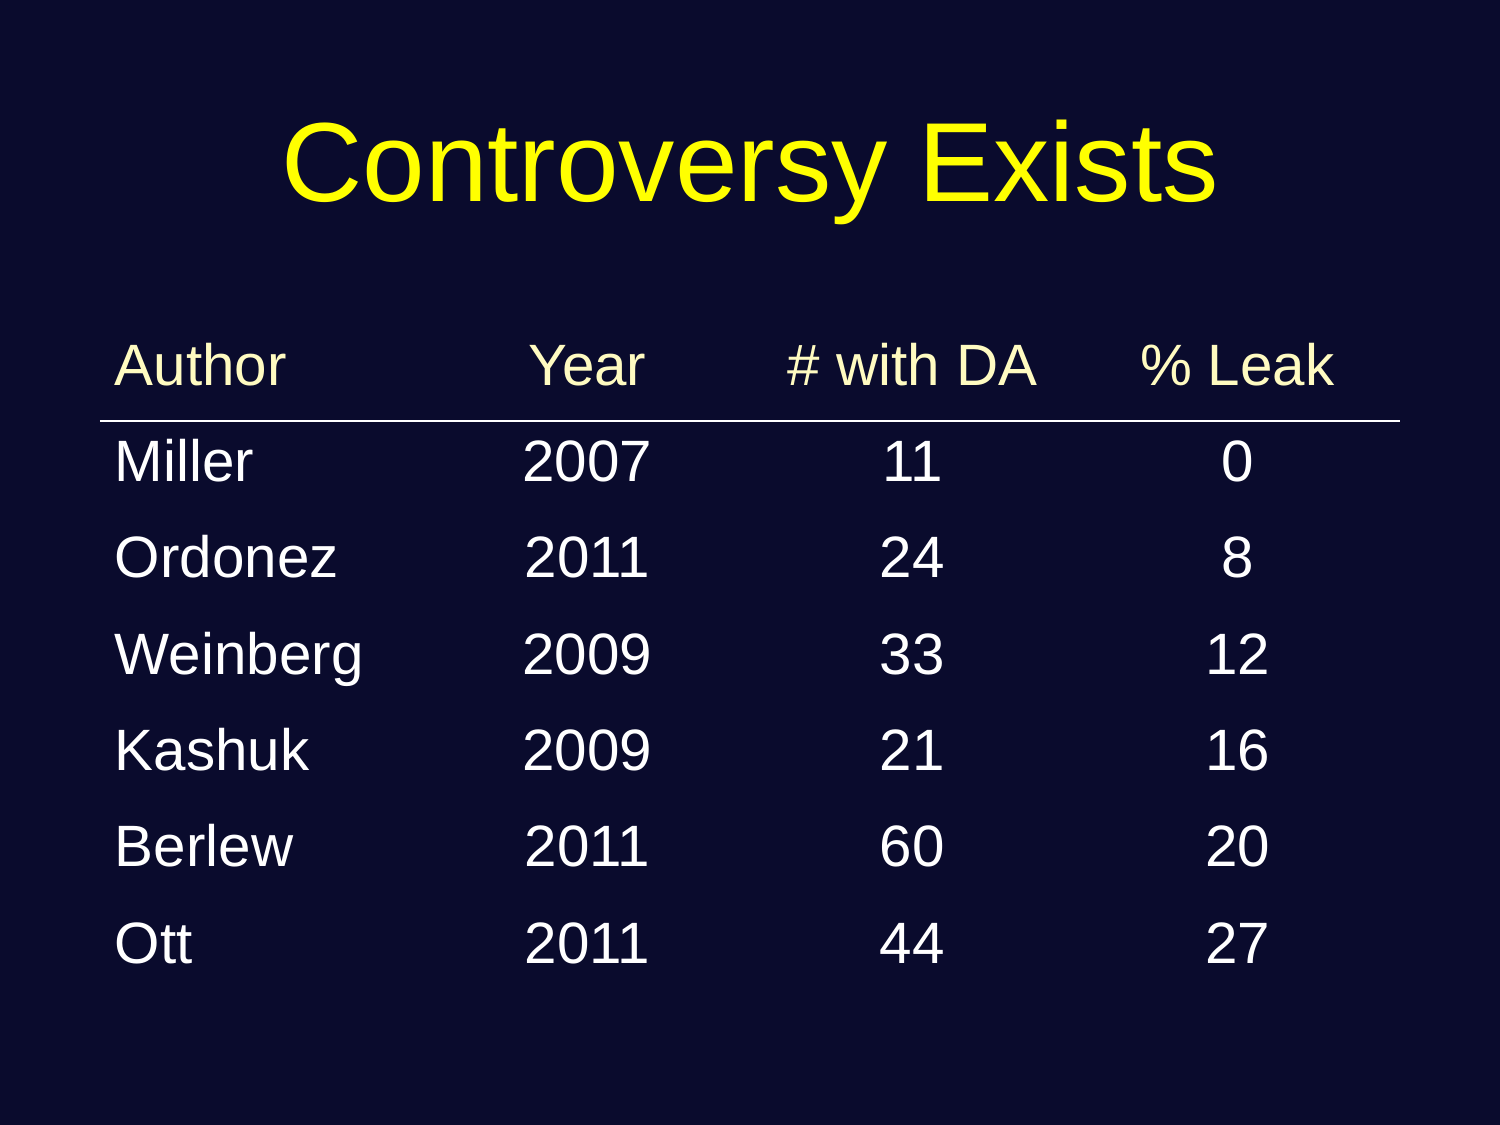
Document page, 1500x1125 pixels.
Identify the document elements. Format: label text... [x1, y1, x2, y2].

table_cell 27 [1075, 903, 1400, 999]
table_cell 44 [750, 903, 1075, 999]
table_cell Miller [100, 422, 425, 518]
table_cell 11 [750, 422, 1075, 518]
table_cell 2011 [425, 807, 750, 903]
table_header % Leak [1075, 325, 1400, 420]
table_cell 2009 [425, 710, 750, 807]
table_cell 2009 [425, 614, 750, 710]
table_cell 0 [1075, 422, 1400, 518]
table_cell 2007 [425, 422, 750, 518]
table_cell Ordonez [100, 518, 425, 614]
table_cell 21 [750, 710, 1075, 807]
table_cell Weinberg [100, 614, 425, 710]
table_cell 33 [750, 614, 1075, 710]
title Controversy Exists [0, 62, 1500, 250]
table_cell 24 [750, 518, 1075, 614]
table_cell 8 [1075, 518, 1400, 614]
table_cell 2011 [425, 903, 750, 999]
table_cell 12 [1075, 614, 1400, 710]
table_cell 2011 [425, 518, 750, 614]
table_header Author [100, 325, 425, 420]
table_cell Kashuk [100, 710, 425, 807]
table_cell Berlew [100, 807, 425, 903]
table_cell 16 [1075, 710, 1400, 807]
table_header # with DA [750, 325, 1075, 420]
table_cell 60 [750, 807, 1075, 903]
table_cell 20 [1075, 807, 1400, 903]
table_header Year [425, 325, 750, 420]
table_cell Ott [100, 903, 425, 999]
